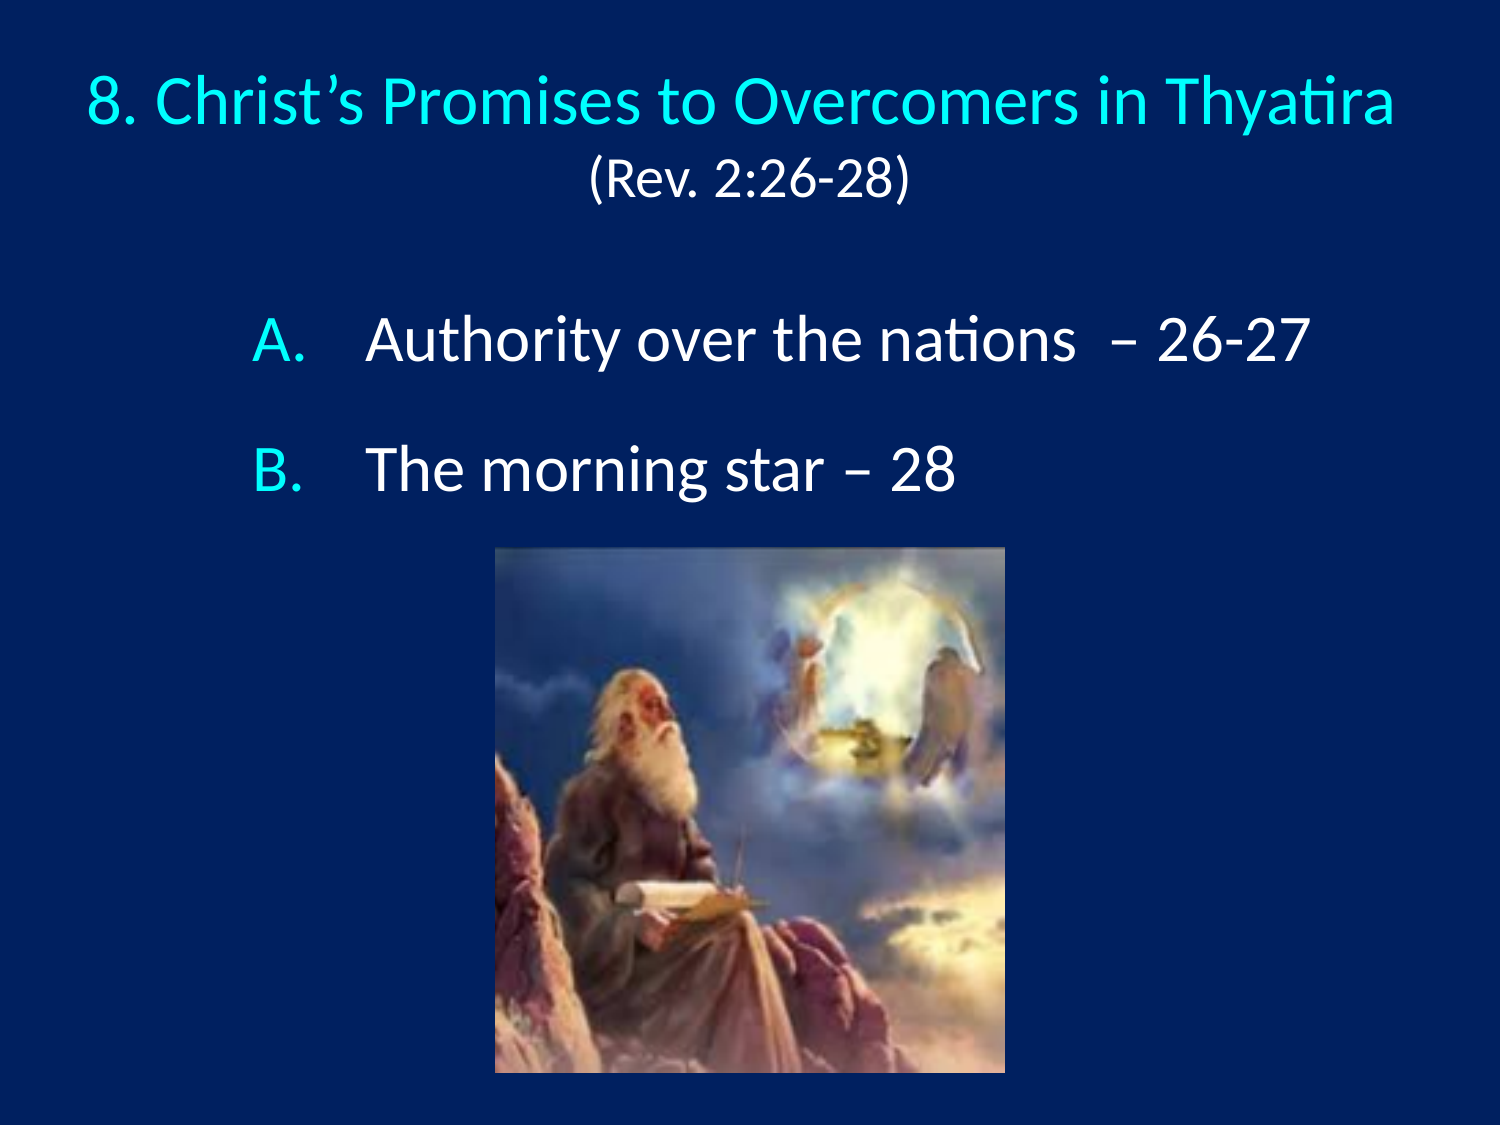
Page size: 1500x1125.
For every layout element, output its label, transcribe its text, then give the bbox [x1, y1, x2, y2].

list Authority over the nations ‒ 26-27 The morning star – 28 [237, 287, 1351, 663]
title 8. Christ’s Promises to Overcomers in Thyatira (Rev. 2:26-28) [0, 37, 1500, 225]
picture [495, 547, 1005, 1073]
